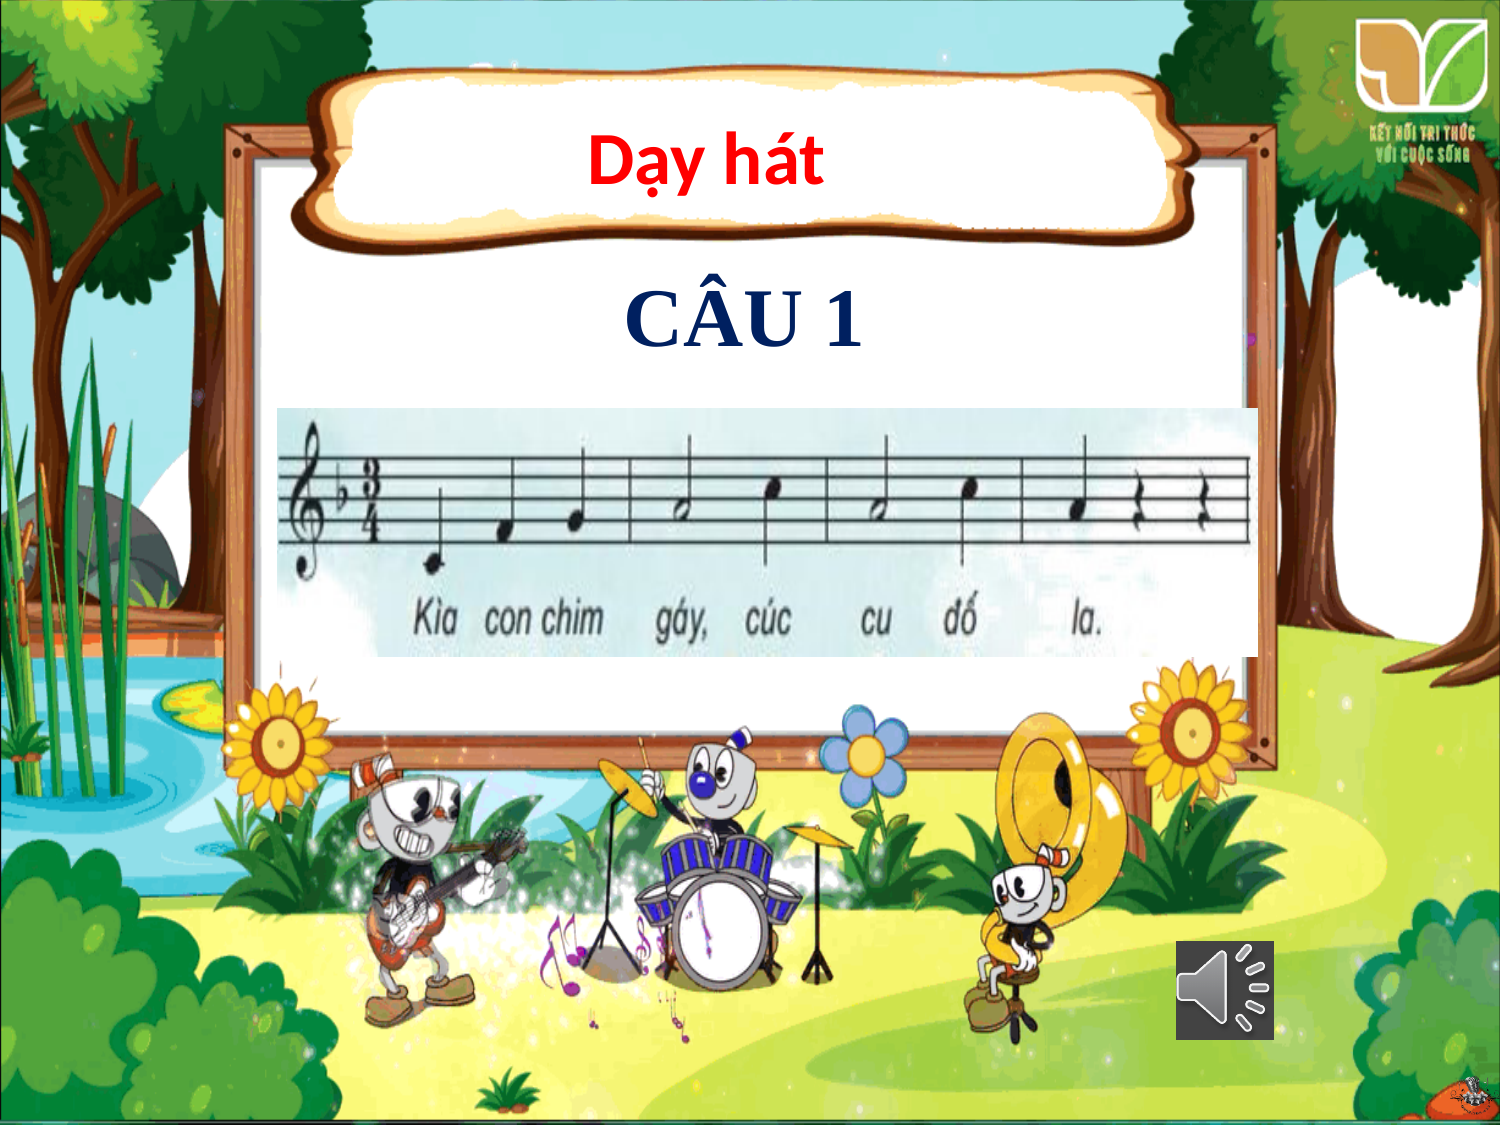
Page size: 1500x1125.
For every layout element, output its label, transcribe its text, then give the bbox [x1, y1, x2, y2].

picture [0, 0, 1500, 1125]
text_box CÂU 1 [608, 255, 928, 371]
text_box Dạy hát [572, 101, 1058, 207]
